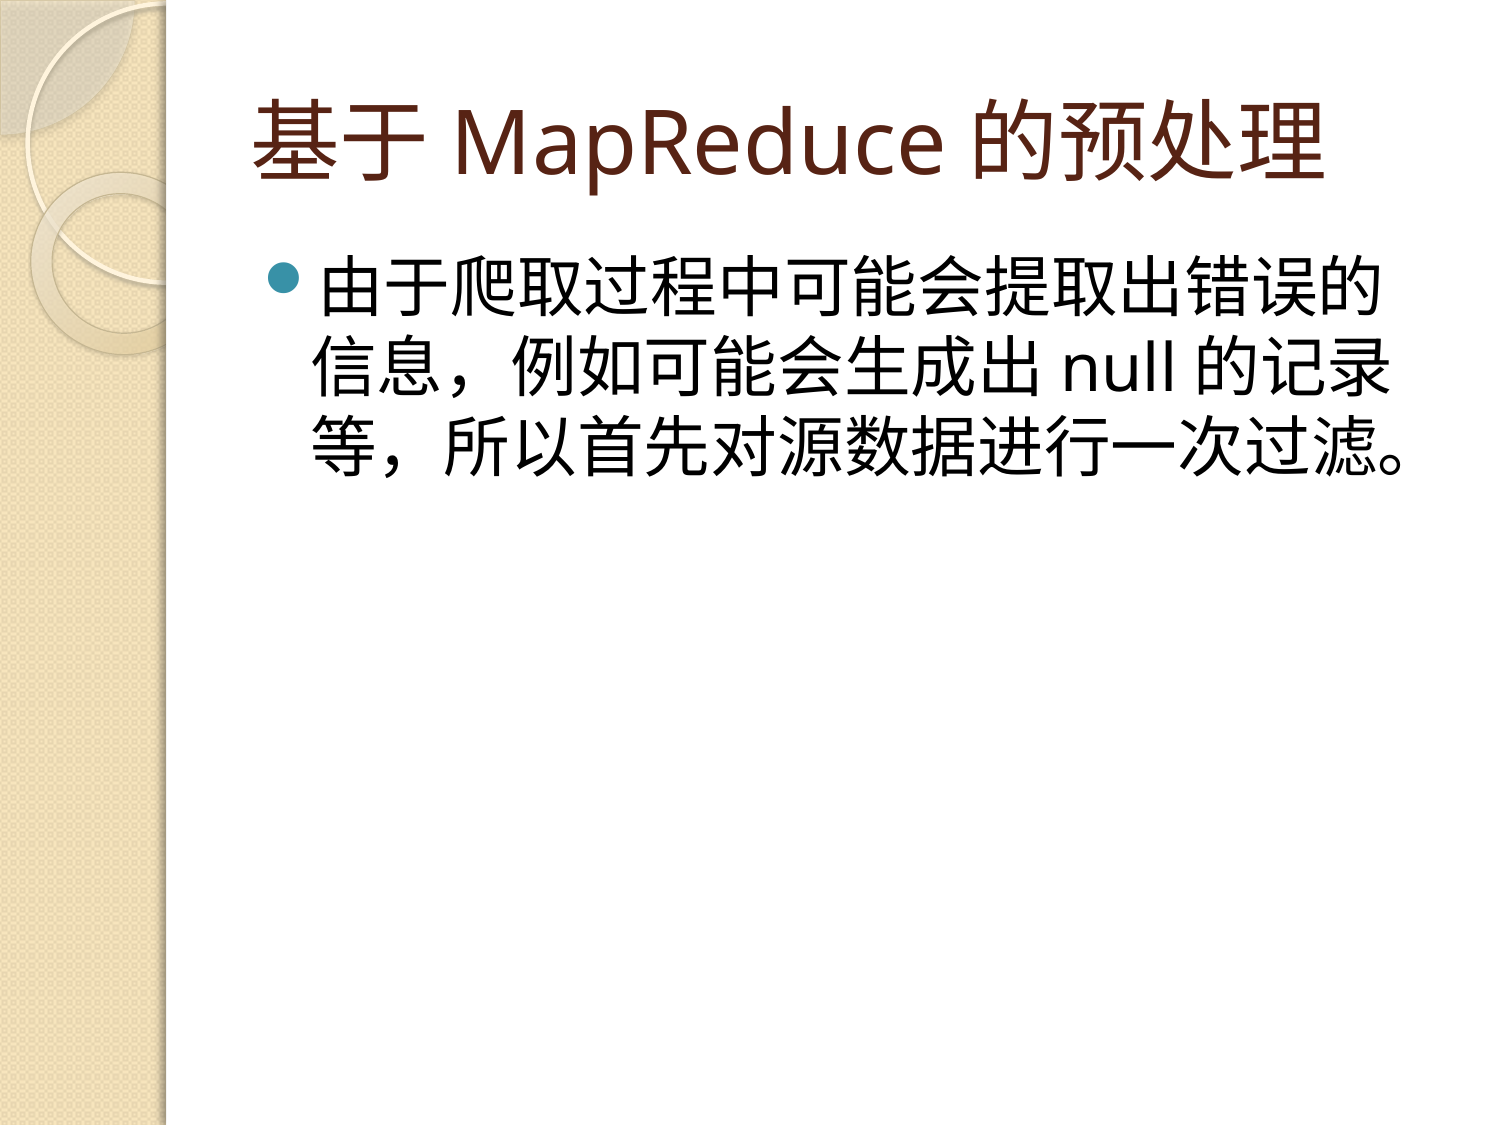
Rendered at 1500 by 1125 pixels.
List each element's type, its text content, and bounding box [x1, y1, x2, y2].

list 由于爬取过程中可能会提取出错误的信息，例如可能会生成出null的记录等，所以首先对源数据进行一次过滤。 [235, 237, 1466, 1025]
title 基于MapReduce的预处理 [235, 45, 1466, 233]
